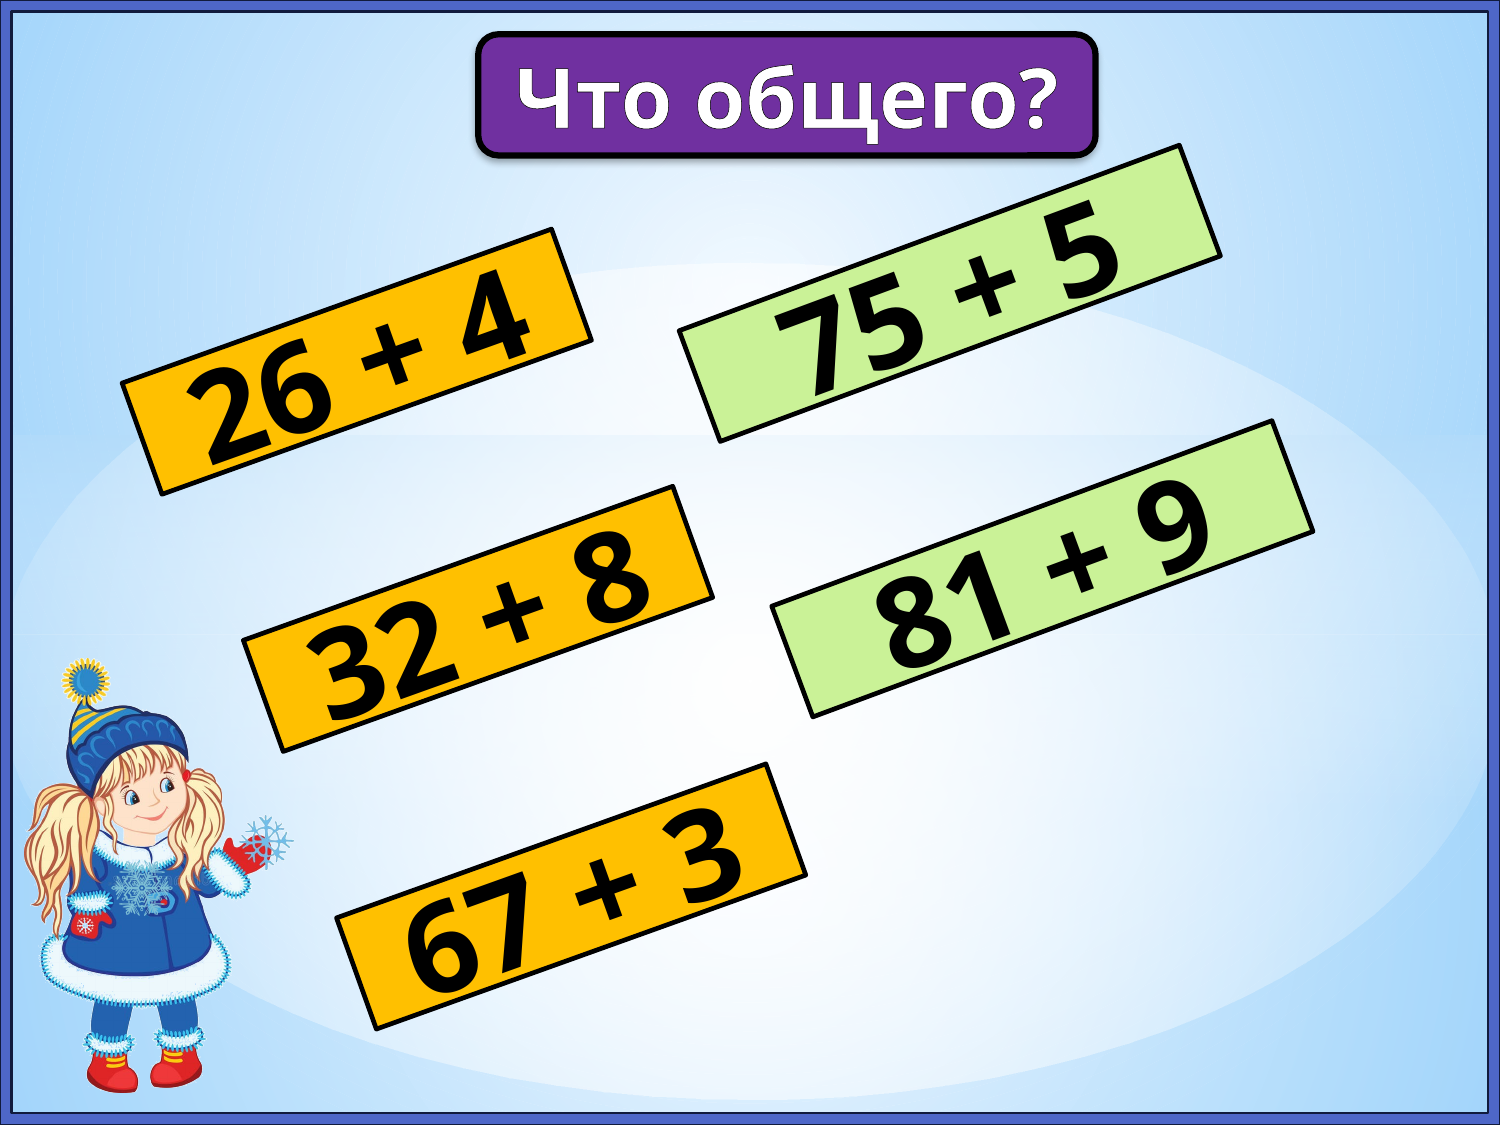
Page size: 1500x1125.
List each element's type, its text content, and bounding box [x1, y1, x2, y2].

text_box 75 + 5 [677, 143, 1222, 443]
text_box Что общего? [476, 32, 1097, 157]
picture [24, 658, 294, 1093]
text_box 32 + 8 [242, 485, 714, 747]
text_box 81 + 9 [770, 419, 1315, 719]
text_box 26 + 4 [120, 227, 593, 496]
text_box [0, 0, 1500, 1125]
text_box 67 + 3 [335, 762, 808, 1031]
